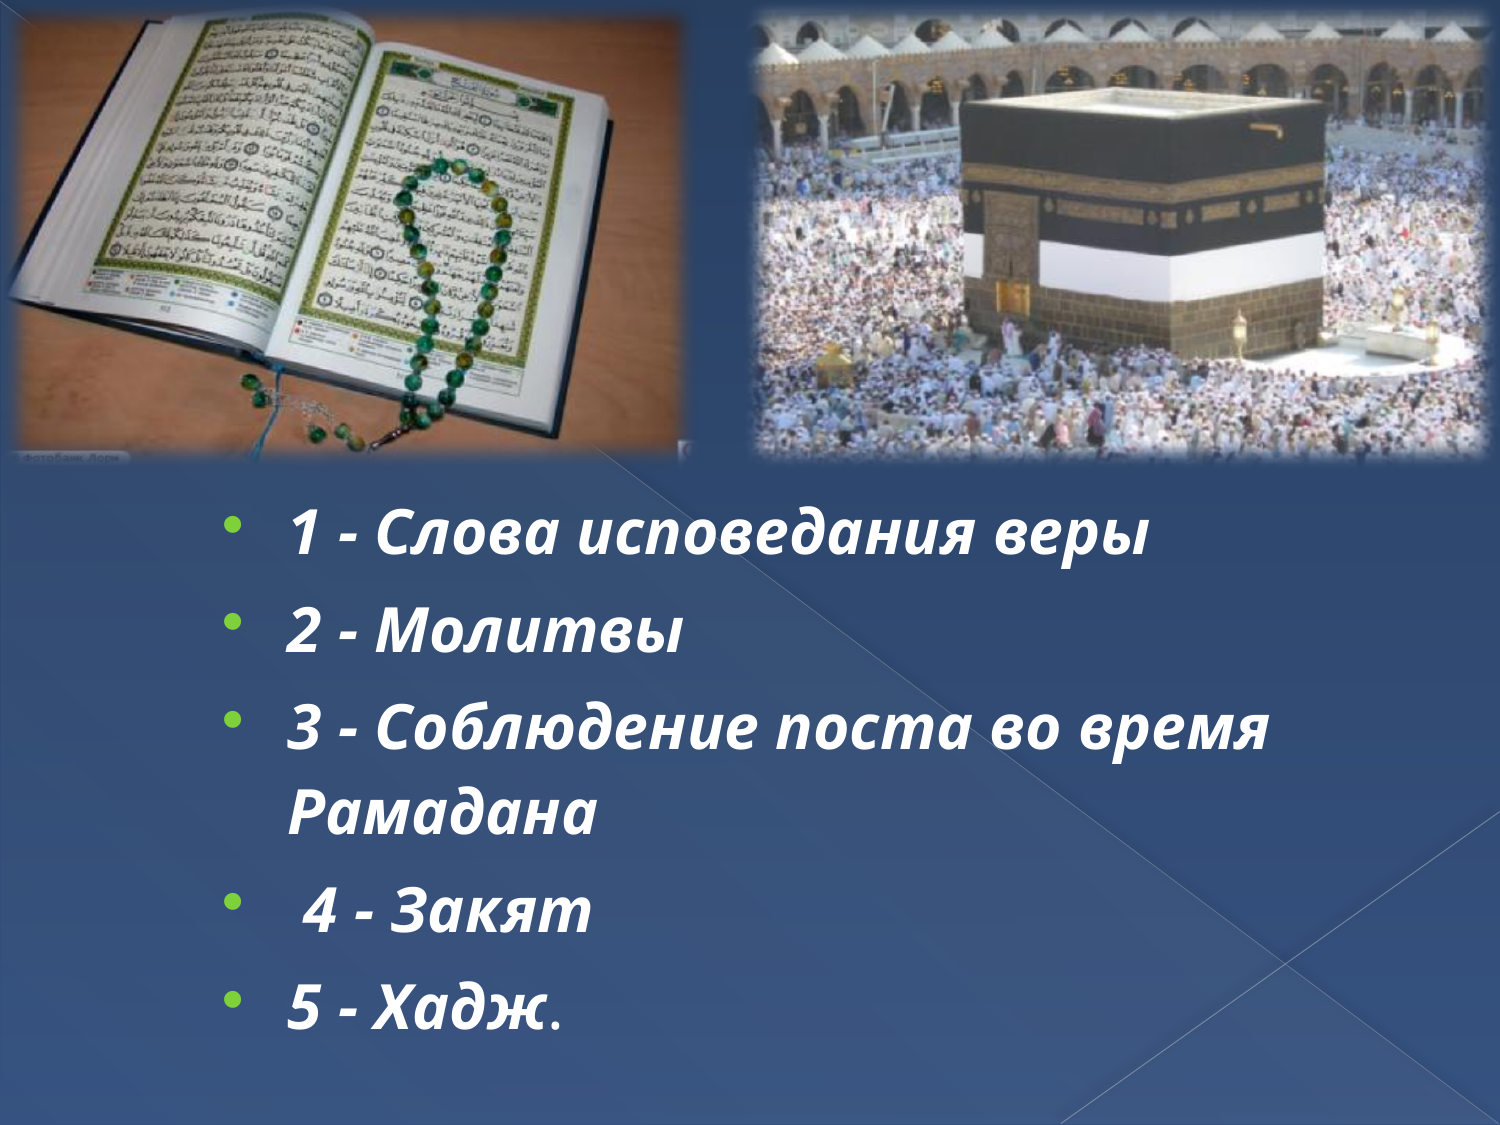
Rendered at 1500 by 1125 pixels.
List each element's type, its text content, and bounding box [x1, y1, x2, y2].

list 1 - Слова исповедания веры 2 - Молитвы 3 - Соблюдение поста во время Рамадана 4 - Закят 5 - Хадж. [199, 480, 1454, 1100]
picture [742, 0, 1500, 469]
picture [0, 0, 699, 469]
